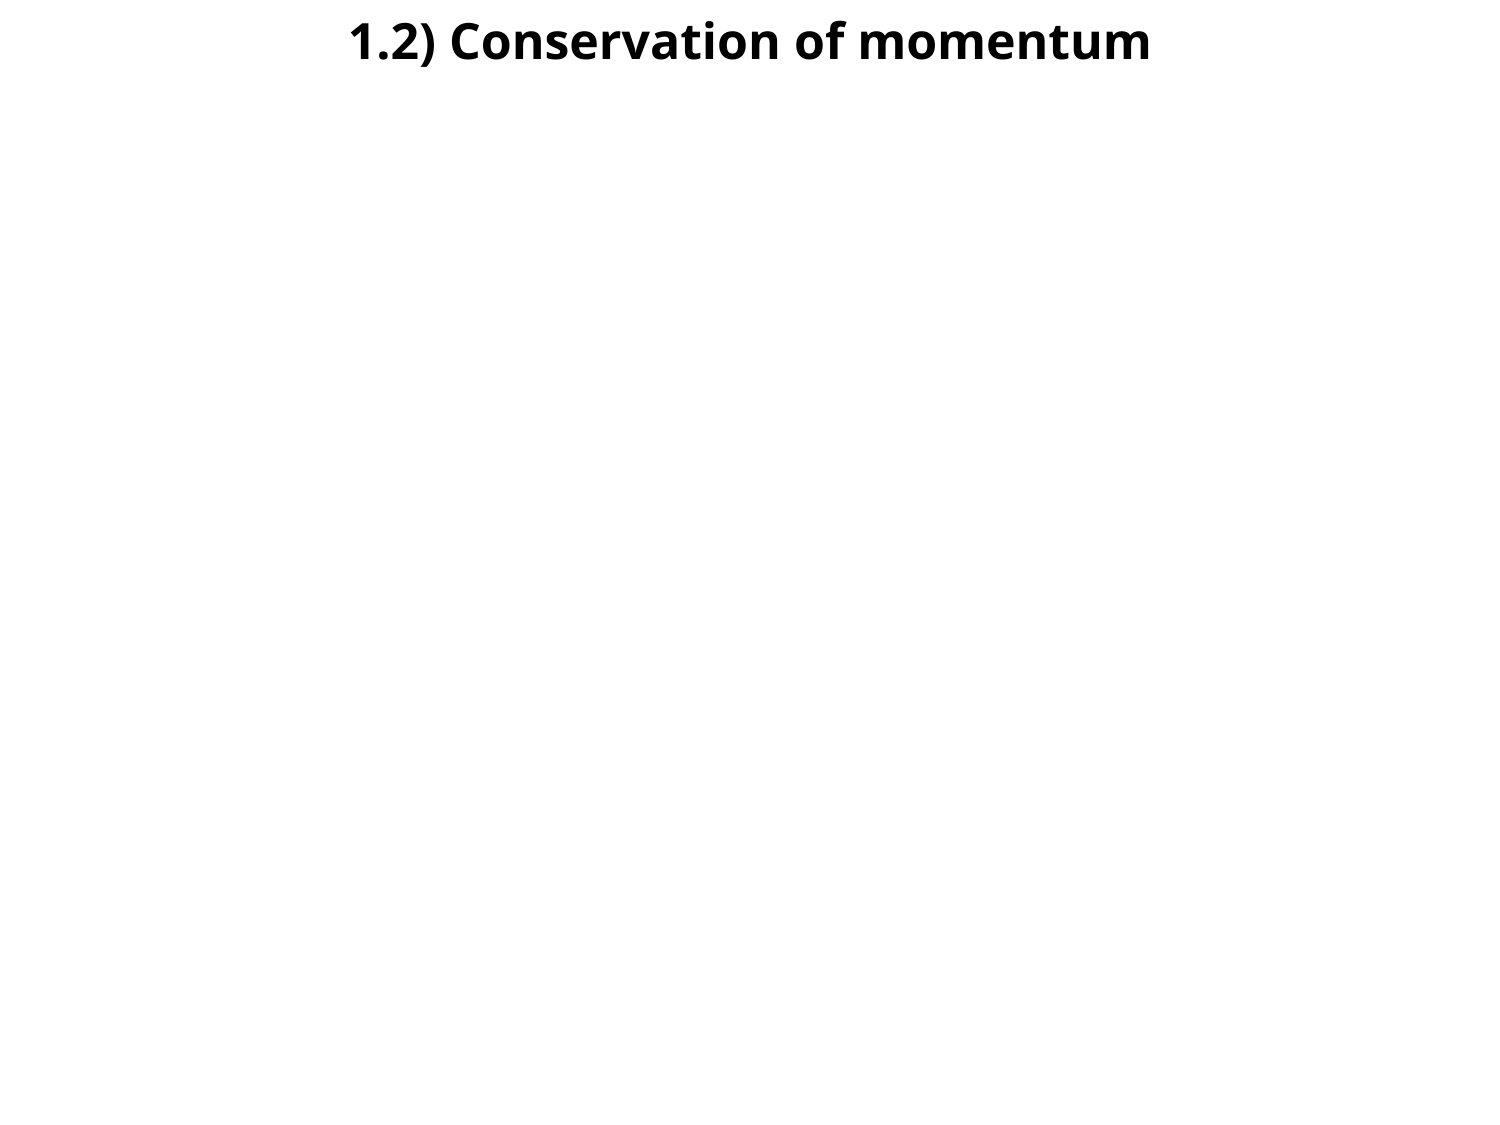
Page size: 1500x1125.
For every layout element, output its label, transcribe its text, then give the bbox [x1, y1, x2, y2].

title 1.2) Conservation of momentum [0, 0, 1500, 87]
